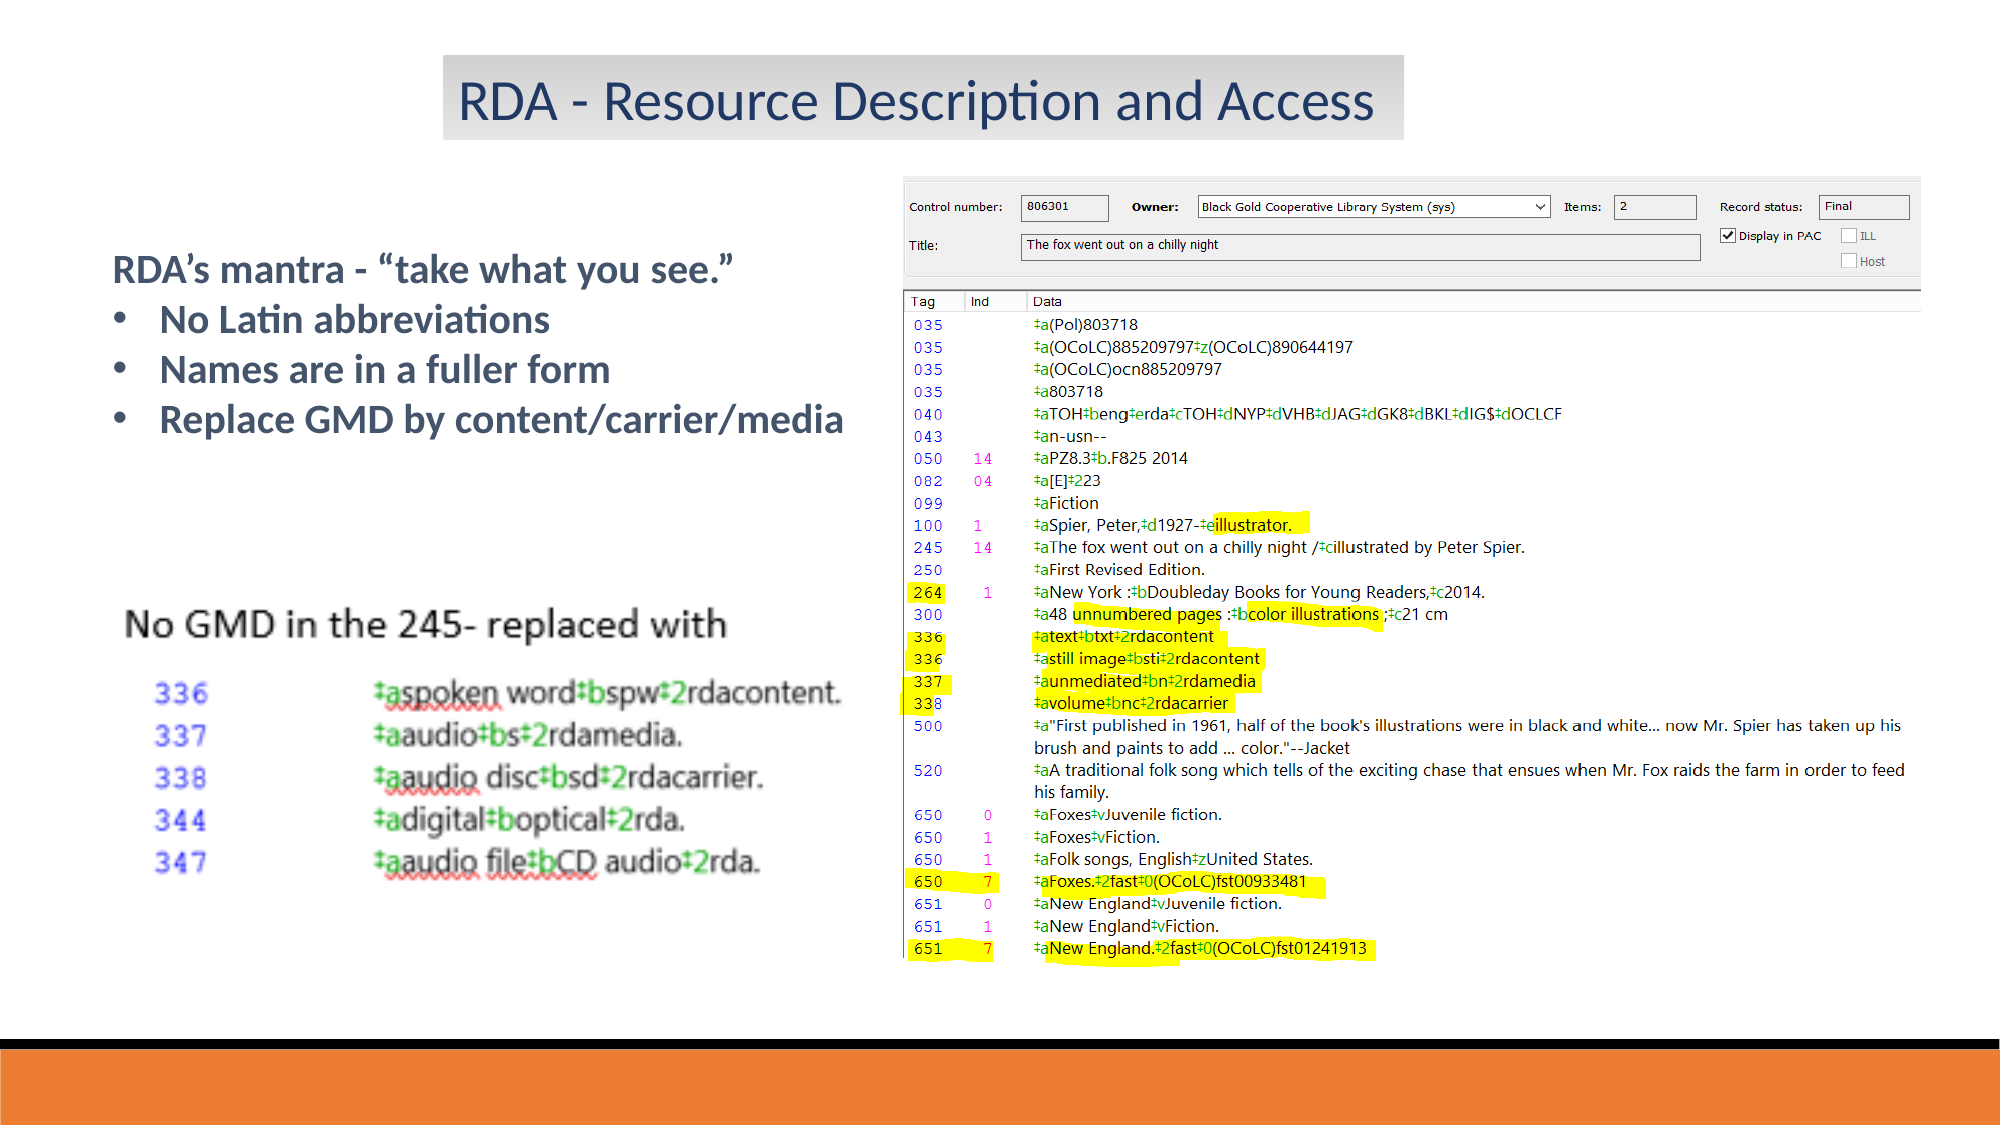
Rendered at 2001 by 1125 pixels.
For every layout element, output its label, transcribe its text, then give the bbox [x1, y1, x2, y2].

text_box RDA’s mantra - “take what you see.” No Latin abbreviations Names are in a fuller form Replace GMD by content/carrier/media [98, 234, 860, 540]
text_box RDA - Resource Description and Access [443, 55, 1405, 140]
picture [899, 176, 1921, 967]
picture [88, 591, 864, 908]
